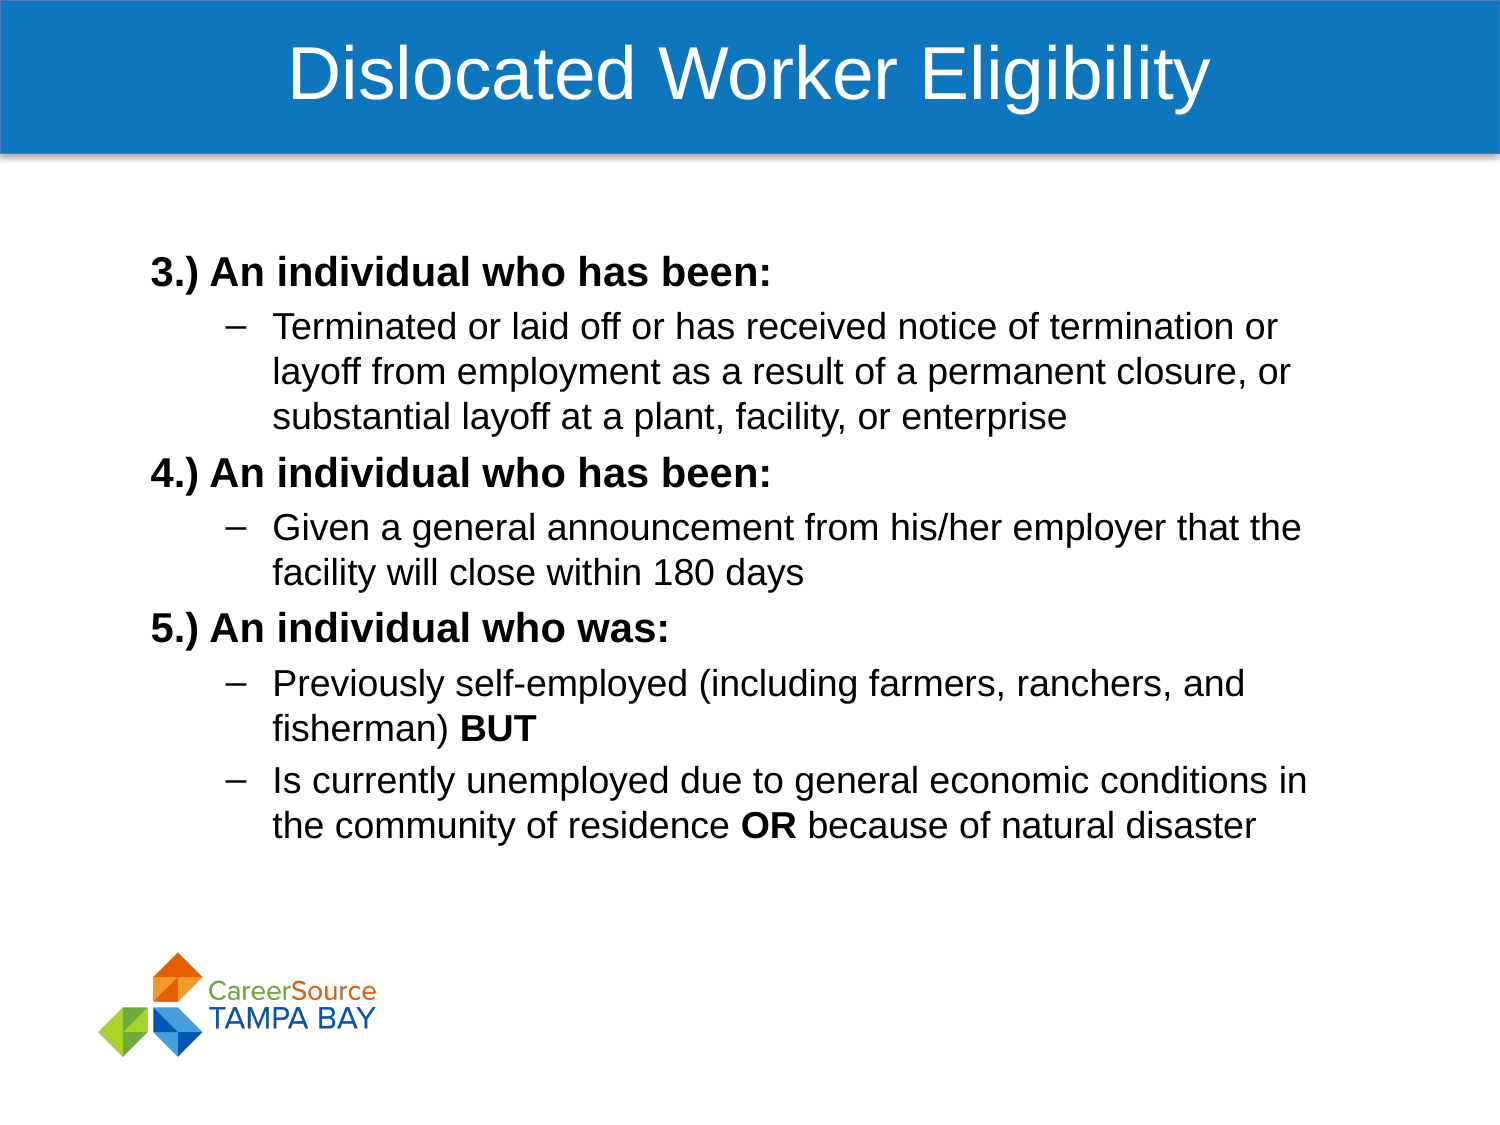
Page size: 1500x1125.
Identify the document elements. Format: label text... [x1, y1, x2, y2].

title Dislocated Worker Eligibility [75, 11, 1425, 127]
list 3.) An individual who has been: Terminated or laid off or has received notice of termination or layoff from employment as a result of a permanent closure, or substantial layoff at a plant, facility, or enterprise 4.) An individual who has been: Given a general announcement from his/her employer that the facility will close within 180 days 5.) An individual who was: Previously self-employed (including farmers, ranchers, and fisherman) BUT Is currently unemployed due to general economic conditions in the community of residence OR because of natural disaster [135, 236, 1365, 921]
picture [81, 935, 393, 1075]
text_box [0, 0, 1500, 154]
